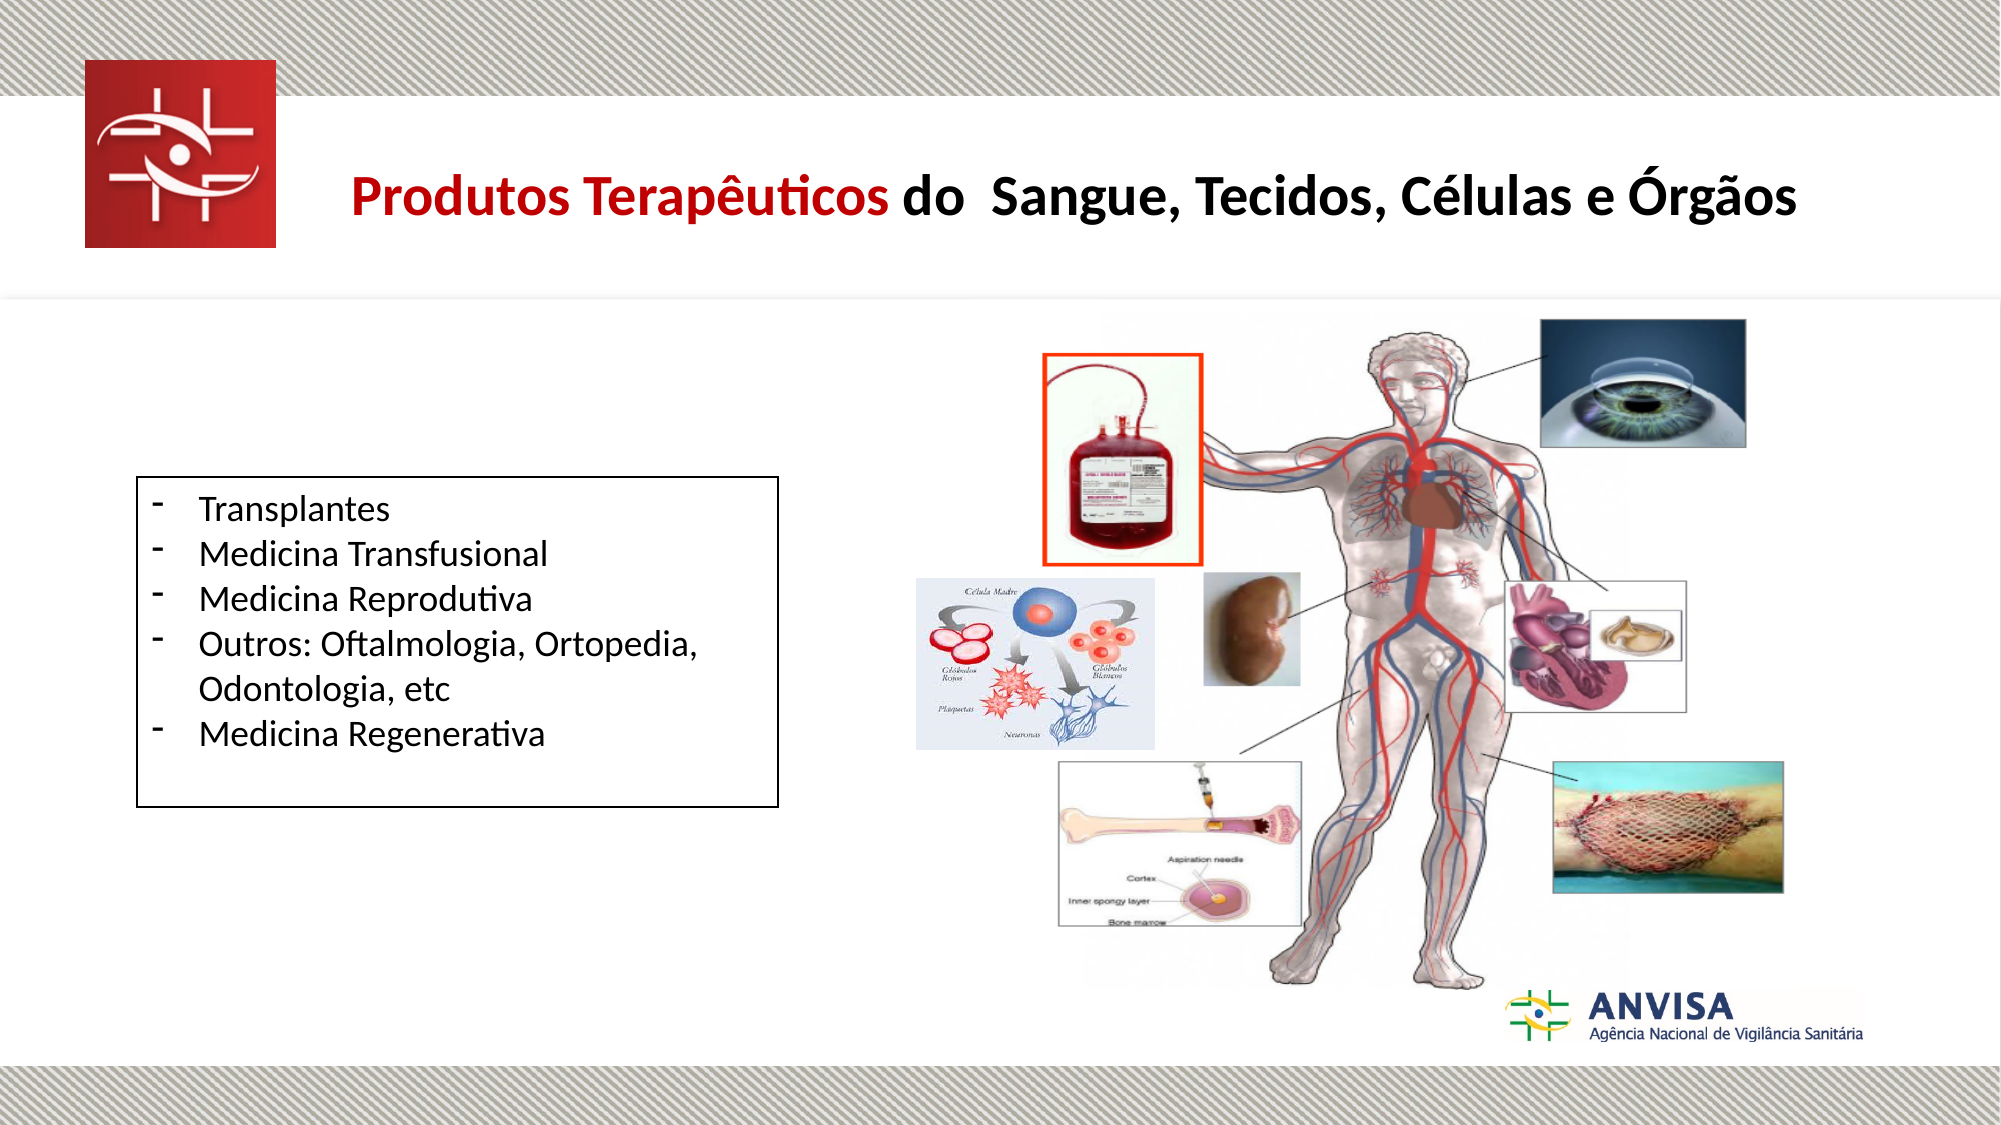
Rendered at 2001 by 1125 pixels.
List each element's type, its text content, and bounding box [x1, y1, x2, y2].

text_box Produtos Terapêuticos do Sangue, Tecidos, Células e Órgãos [318, 147, 1832, 237]
picture [1505, 986, 1863, 1042]
picture [0, 1066, 2000, 1125]
text_box Transplantes Medicina Transfusional Medicina Reprodutiva Outros: Oftalmologia, Ortopedia, Odontologia, etc Medicina Regenerativa [136, 477, 779, 807]
picture [0, 0, 2000, 248]
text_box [916, 299, 1800, 990]
